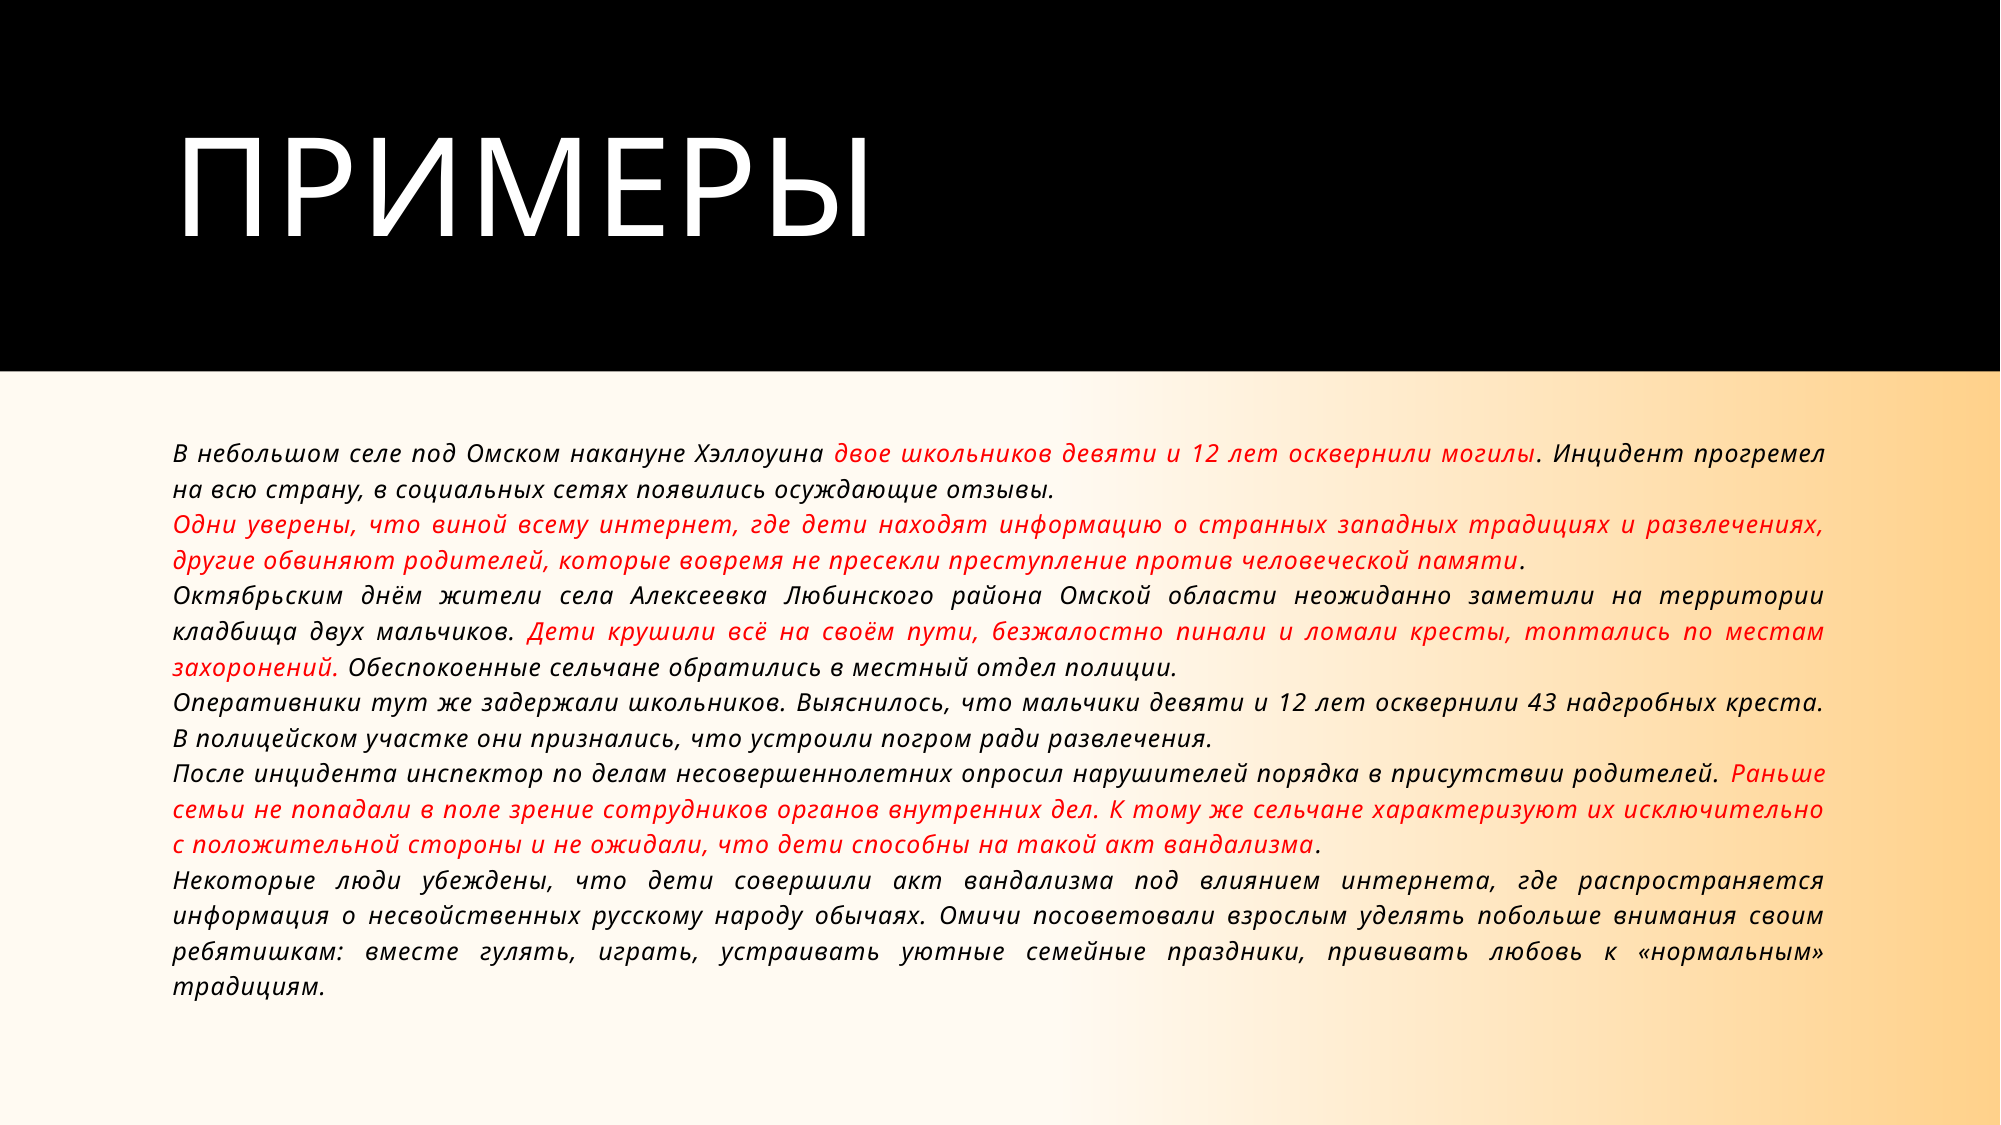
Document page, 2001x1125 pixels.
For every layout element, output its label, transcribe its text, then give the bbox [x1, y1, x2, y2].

title Примеры [157, 52, 1842, 332]
list В небольшом селе под Омском накануне Хэллоуина двое школьников девяти и 12 лет осквернили могилы. Инцидент прогремел на всю страну, в социальных сетях появились осуждающие отзывы. Одни уверены, что виной всему интернет, где дети находят информацию о странных западных традициях и развлечениях, другие обвиняют родителей, которые вовремя не пресекли преступление против человеческой памяти. Октябрьским днём жители села Алексеевка Любинского района Омской области неожиданно заметили на территории кладбища двух мальчиков. Дети крушили всё на своём пути, безжалостно пинали и ломали кресты, топтались по местам захоронений. Обеспокоенные сельчане обратились в местный отдел полиции. Оперативники тут же задержали школьников. Выяснилось, что мальчики девяти и 12 лет осквернили 43 надгробных креста. В полицейском участке они признались, что устроили погром ради развлечения. После инцидента инспектор по делам несовершеннолетних опросил нарушителей порядка в присутствии родителей. Раньше семьи не попадали в поле зрение сотрудников органов внутренних дел. К тому же сельчане характеризуют их исключительно с положительной стороны и не ожидали, что дети способны на такой акт вандализма. Некоторые люди убеждены, что дети совершили акт вандализма под влиянием интернета, где распространяется информация о несвойственных русскому народу обычаях. Омичи посоветовали взрослым уделять побольше внимания своим ребятишкам: вместе гулять, играть, устраивать уютные семейные праздники, прививать любовь к «нормальным» традициям. [157, 424, 1842, 1014]
